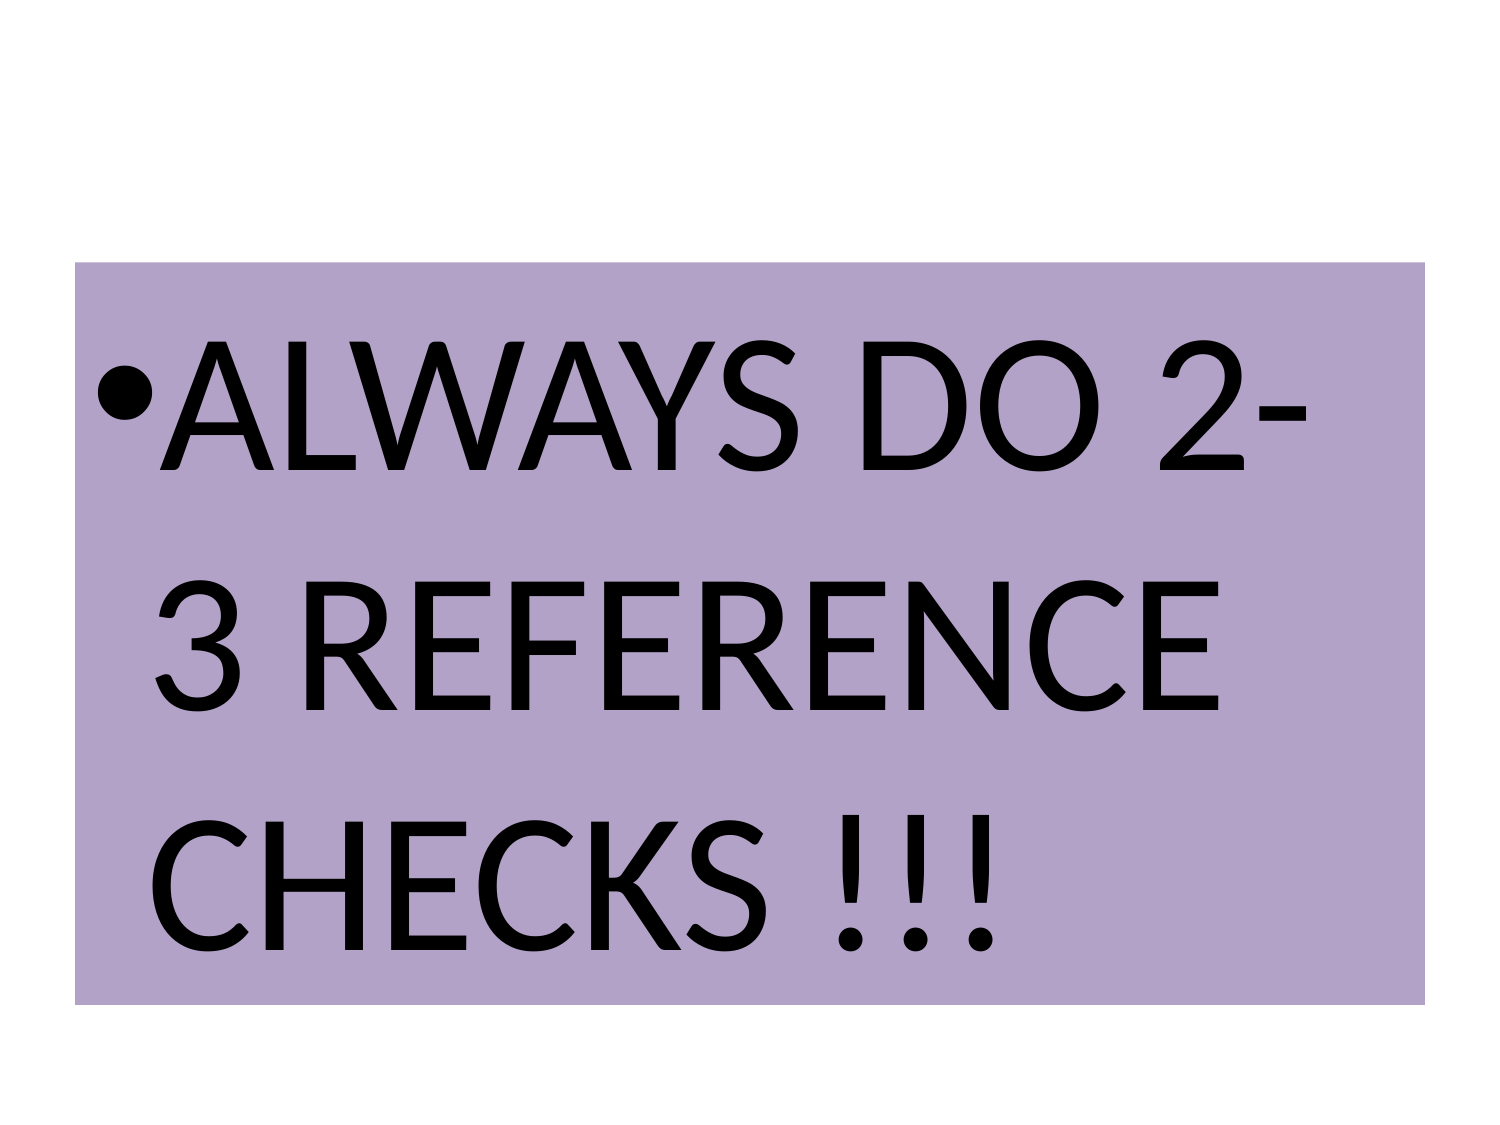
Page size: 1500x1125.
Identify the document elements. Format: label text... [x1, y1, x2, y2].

list ALWAYS DO 2-3 REFERENCE CHECKS !!! [75, 262, 1425, 1005]
